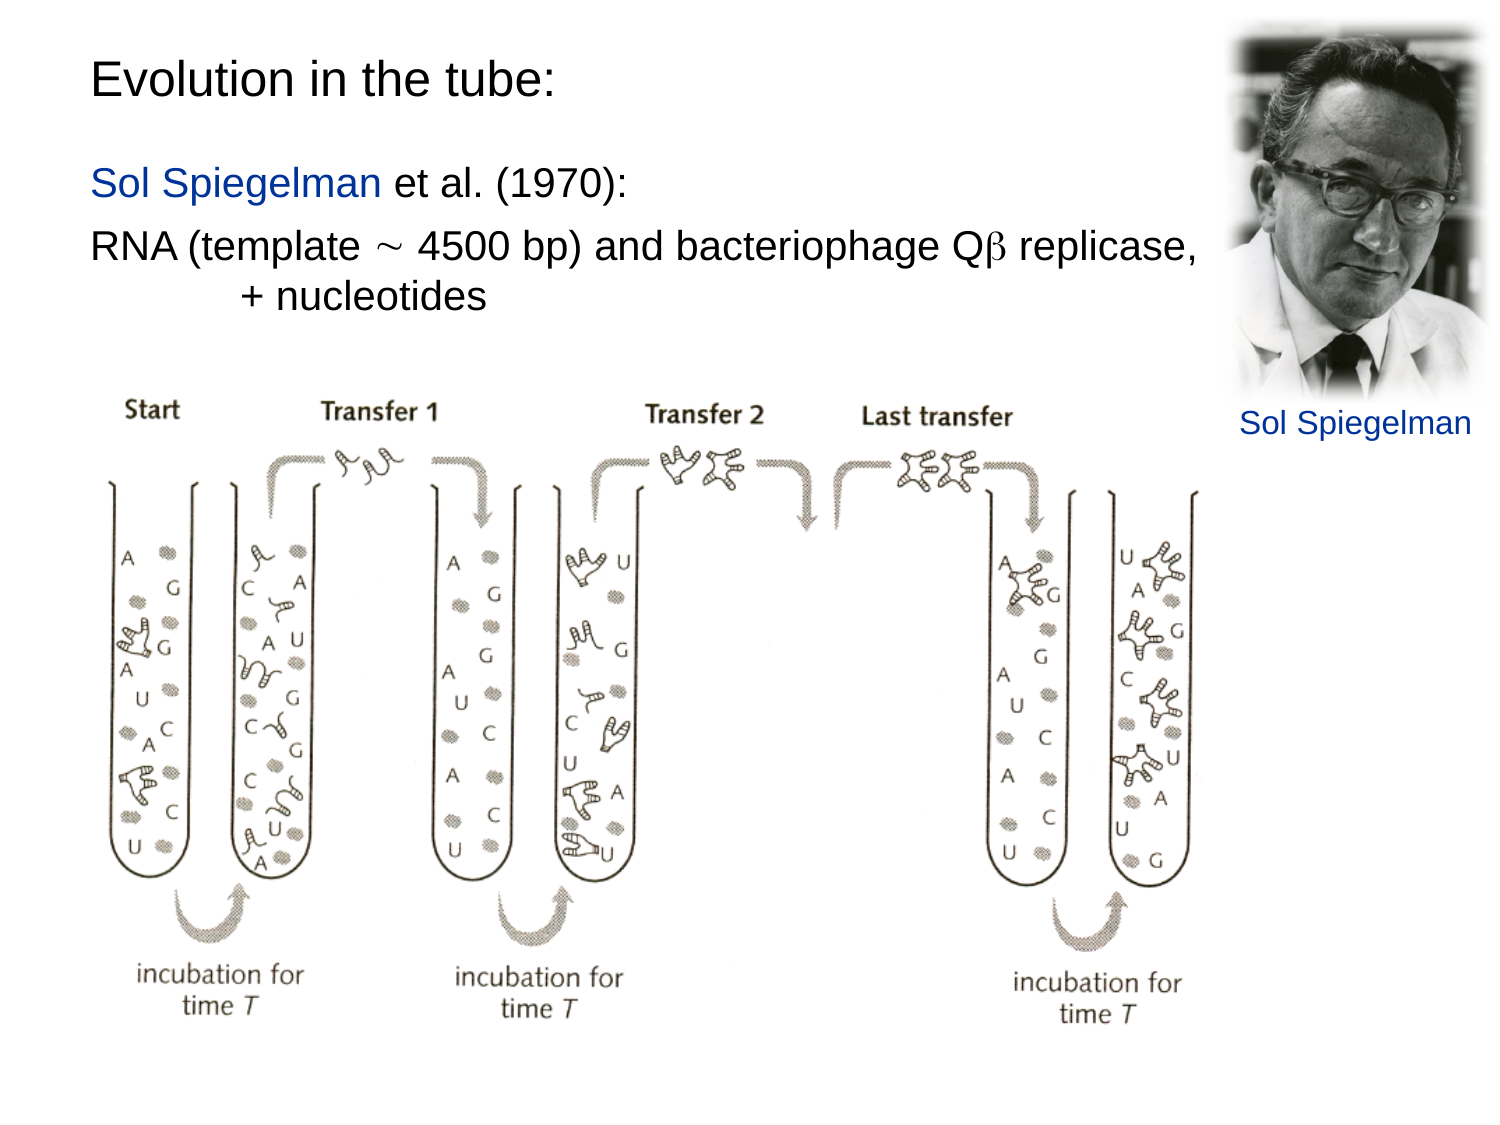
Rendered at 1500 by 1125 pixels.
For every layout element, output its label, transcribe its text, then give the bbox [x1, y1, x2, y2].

text_box Sol Spiegelman [1249, 413, 1488, 449]
text_box Evolution in the tube: Sol Spiegelman et al. (1970): RNA (template  4500 bp) and bacteriophage Q replicase, + nucleotides [75, 38, 1216, 327]
picture [77, 14, 1492, 1040]
